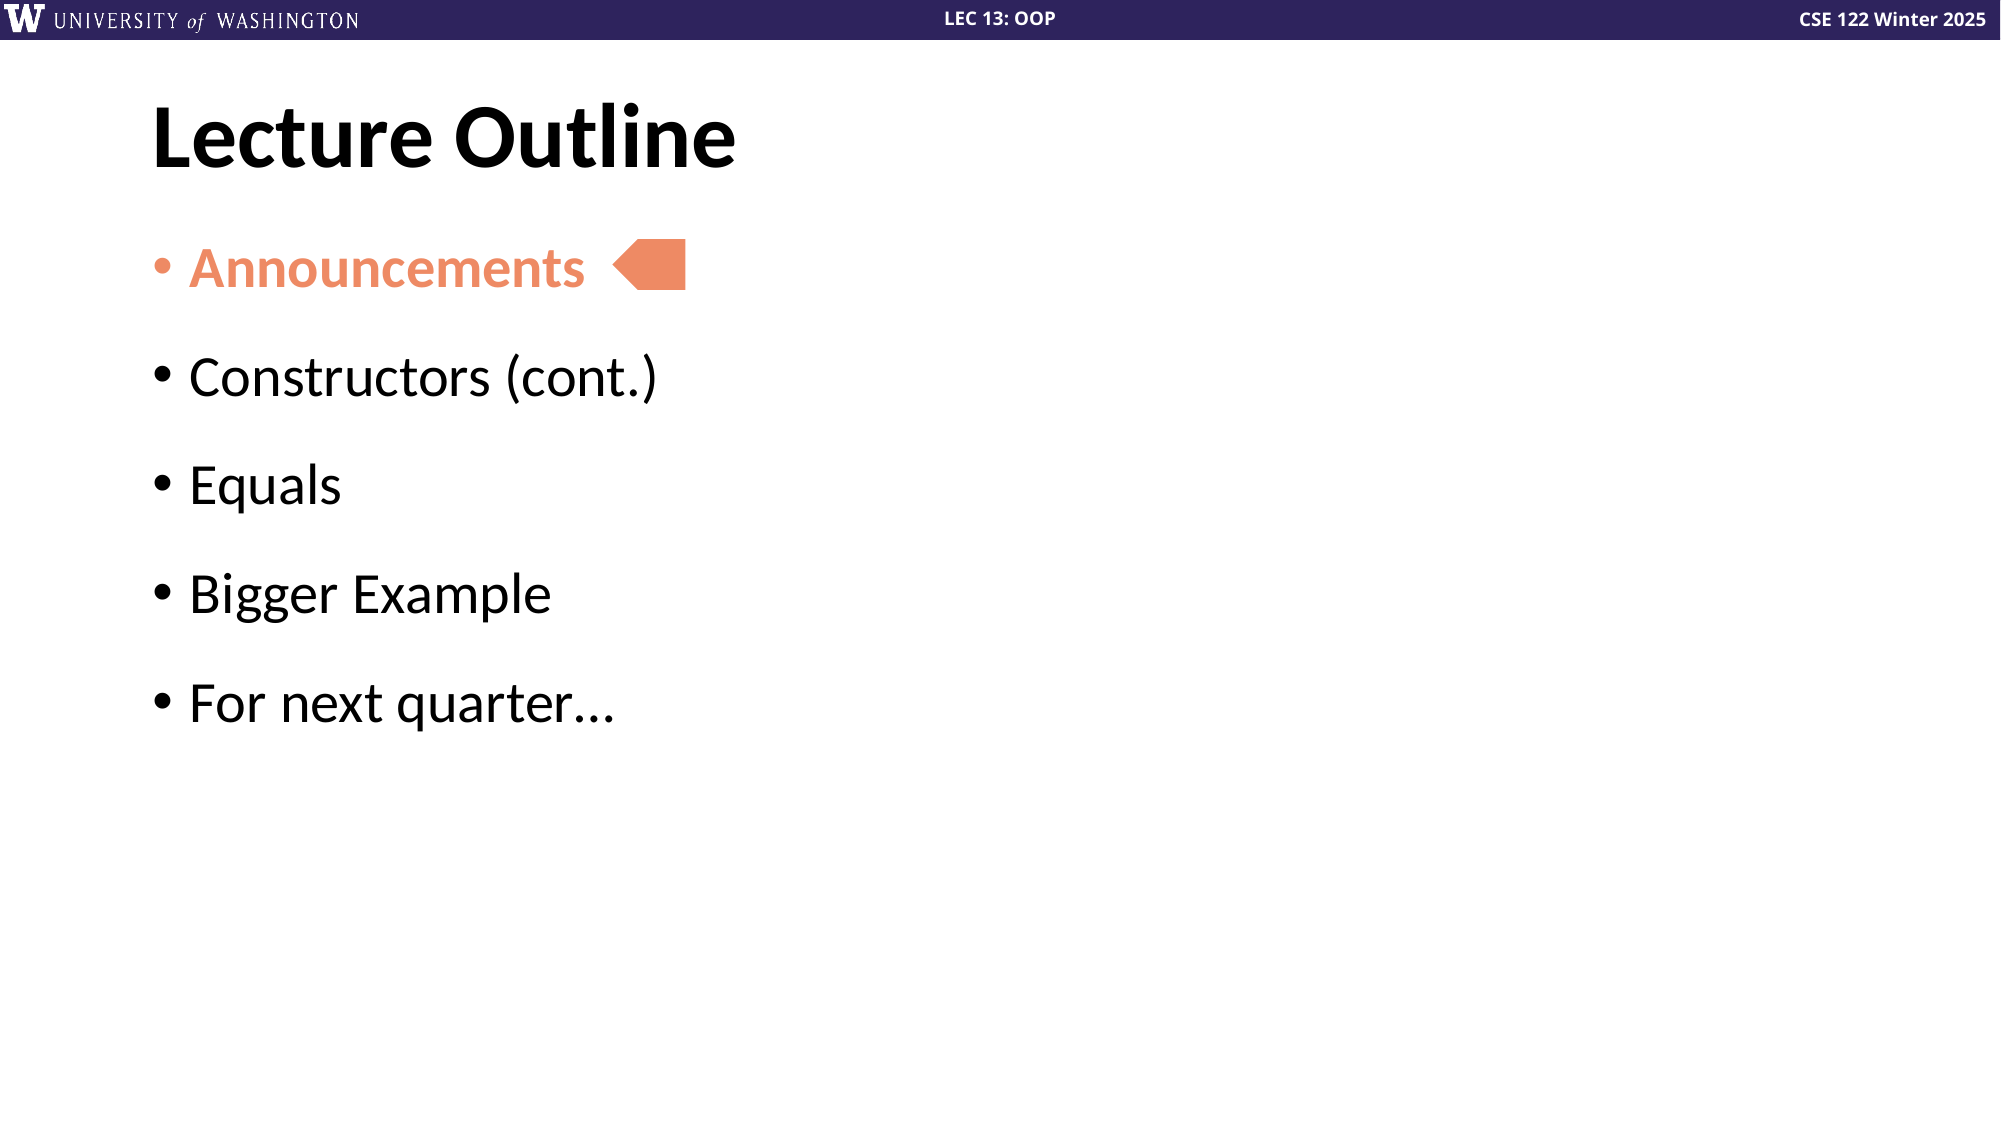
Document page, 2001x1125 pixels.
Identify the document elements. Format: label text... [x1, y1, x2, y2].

list Announcements Constructors (cont.) Equals Bigger Example For next quarter… [137, 229, 1863, 1018]
picture [4, 4, 358, 33]
text_box [610, 238, 687, 291]
title Lecture Outline [137, 74, 1863, 200]
